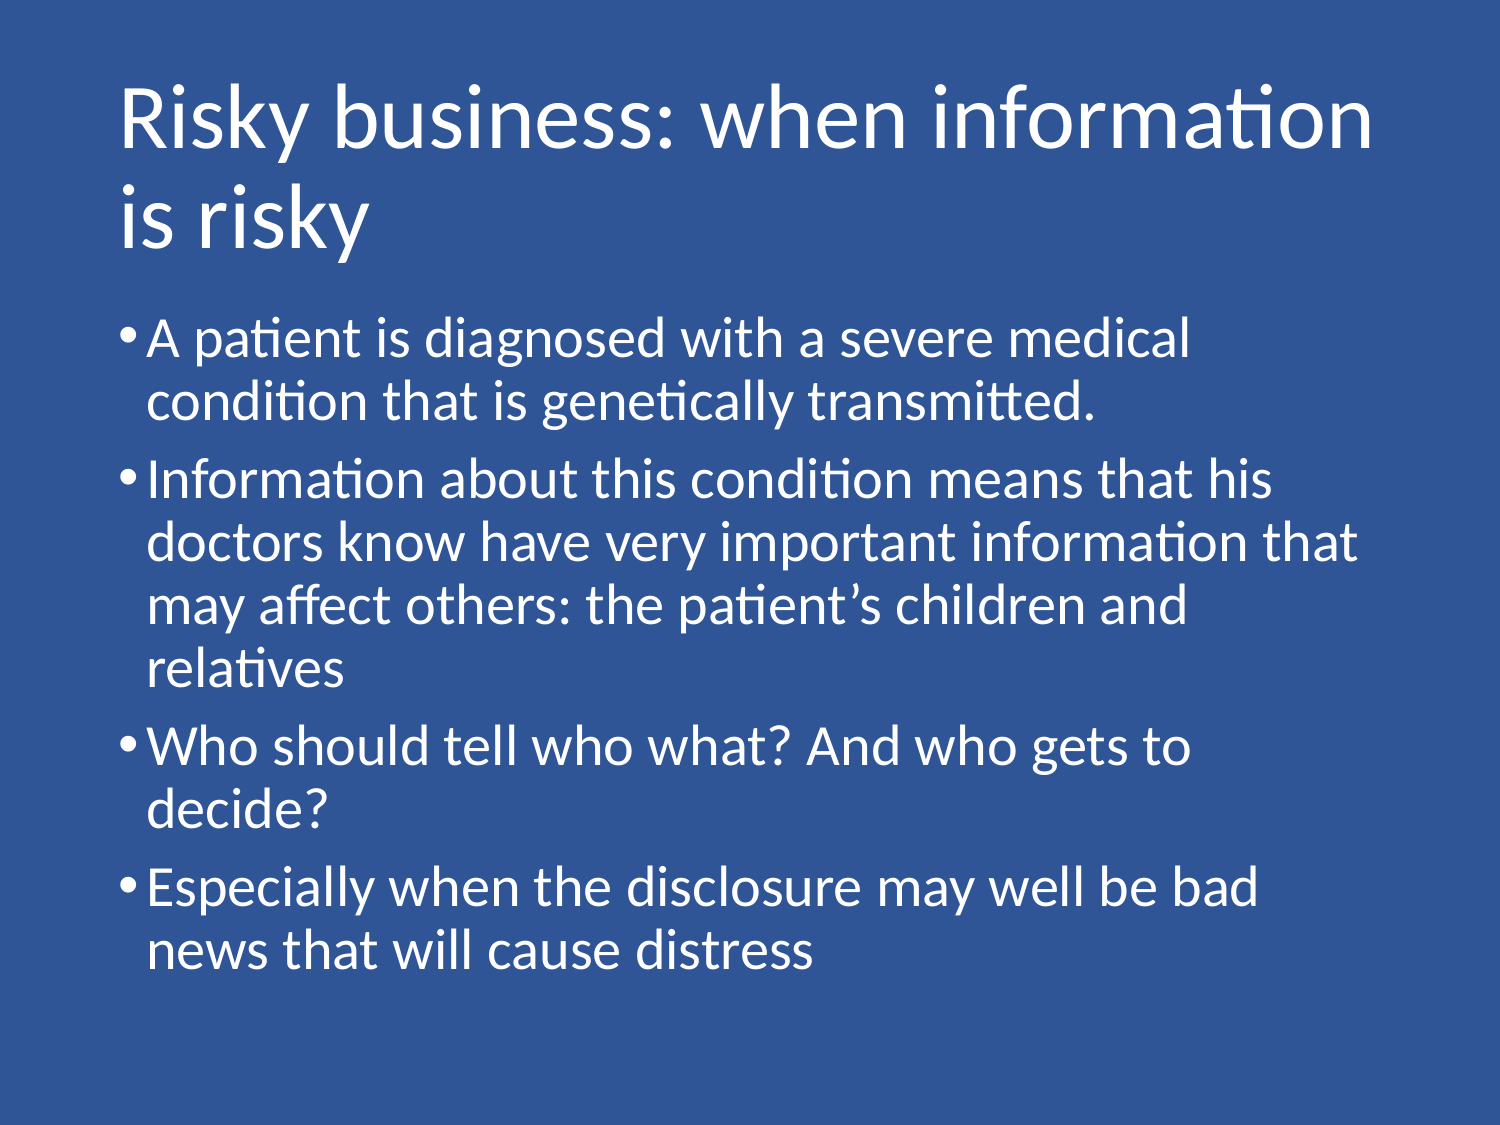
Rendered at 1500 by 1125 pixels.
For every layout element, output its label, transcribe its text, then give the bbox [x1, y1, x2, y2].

title Risky business: when information is risky [103, 59, 1397, 278]
list A patient is diagnosed with a severe medical condition that is genetically transmitted. Information about this condition means that his doctors know have very important information that may affect others: the patient’s children and relatives Who should tell who what? And who gets to decide? Especially when the disclosure may well be bad news that will cause distress [103, 299, 1397, 1014]
